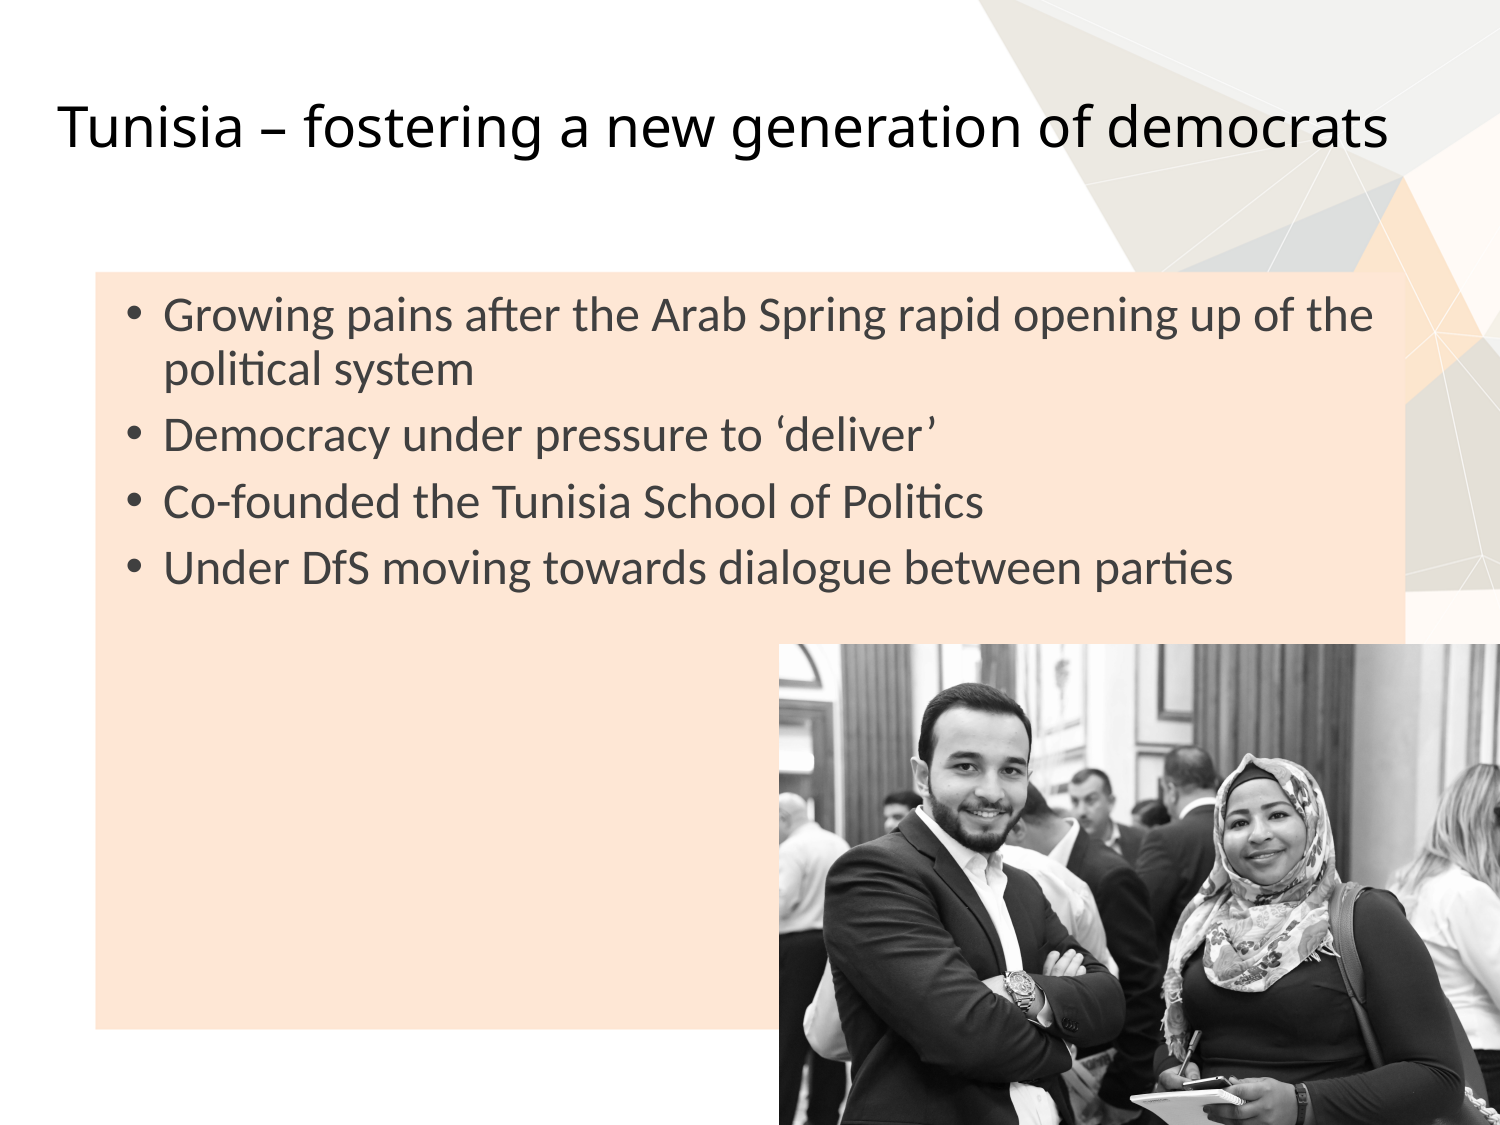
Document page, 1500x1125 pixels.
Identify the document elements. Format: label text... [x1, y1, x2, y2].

list Growing pains after the Arab Spring rapid opening up of the political system Democracy under pressure to ‘deliver’ Co-founded the Tunisia School of Politics Under DfS moving towards dialogue between parties [110, 208, 1461, 1052]
picture [0, 0, 1500, 1125]
title Tunisia – fostering a new generation of democrats [42, 63, 1461, 197]
